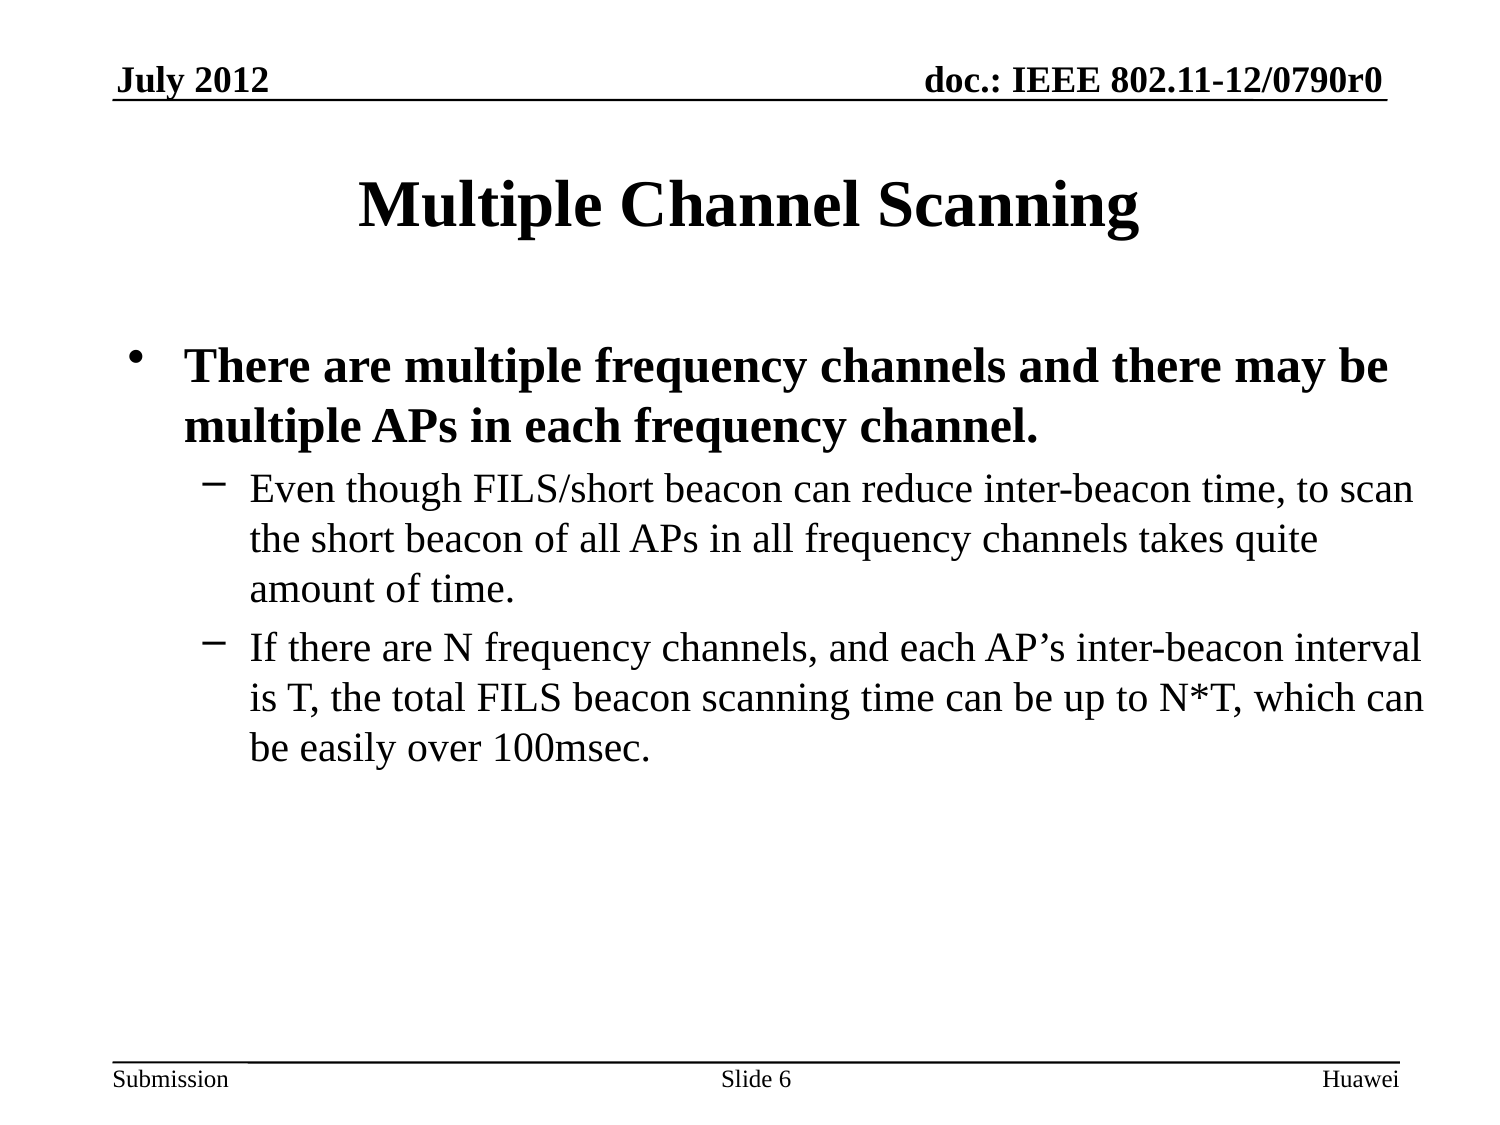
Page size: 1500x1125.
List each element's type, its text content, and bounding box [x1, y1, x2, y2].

list There are multiple frequency channels and there may be multiple APs in each frequency channel. Even though FILS/short beacon can reduce inter-beacon time, to scan the short beacon of all APs in all frequency channels takes quite amount of time. If there are N frequency channels, and each AP’s inter-beacon interval is T, the total FILS beacon scanning time can be up to N*T, which can be easily over 100msec. [112, 324, 1448, 1048]
slide_number Slide 6 [712, 1061, 800, 1093]
title Multiple Channel Scanning [112, 112, 1388, 288]
